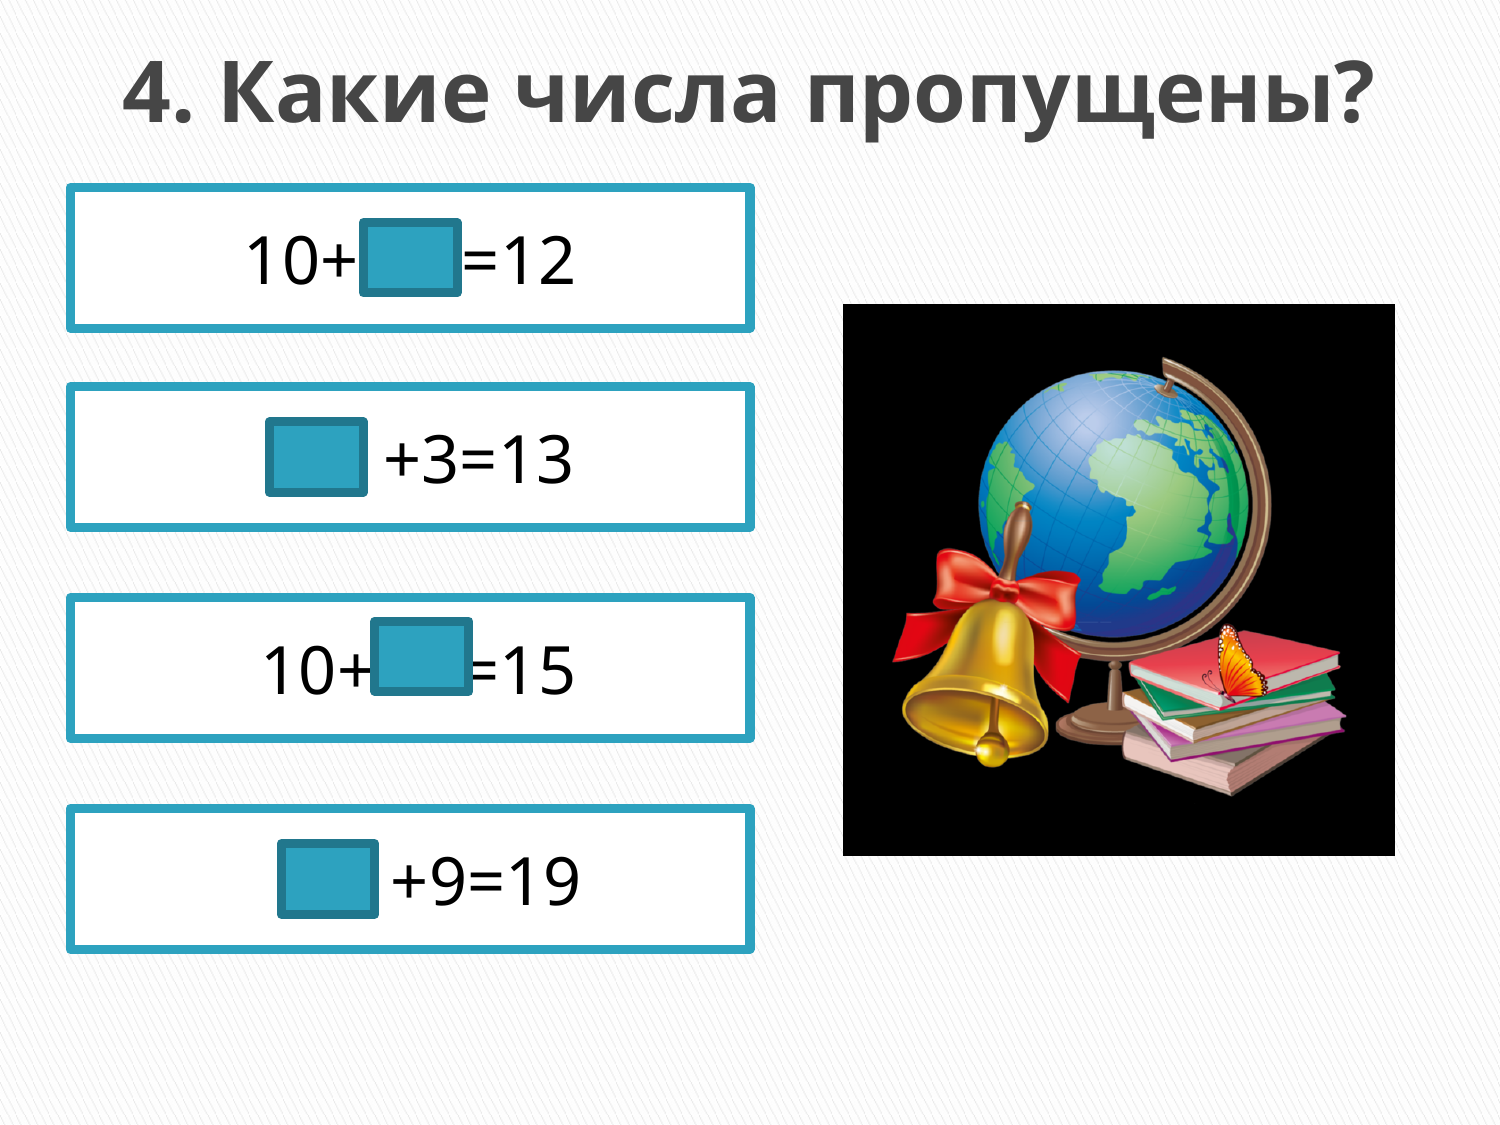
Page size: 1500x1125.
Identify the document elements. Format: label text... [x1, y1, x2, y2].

text_box [370, 617, 473, 696]
text_box +9=19 [66, 804, 755, 954]
text_box 10+ =12 [66, 183, 755, 333]
text_box [359, 218, 462, 297]
text_box 10+ =15 [66, 593, 755, 743]
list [843, 304, 1395, 856]
title 4. Какие числа пропущены? [75, 23, 1425, 153]
text_box [265, 417, 368, 497]
text_box [277, 839, 379, 919]
text_box +3=13 [66, 382, 755, 532]
